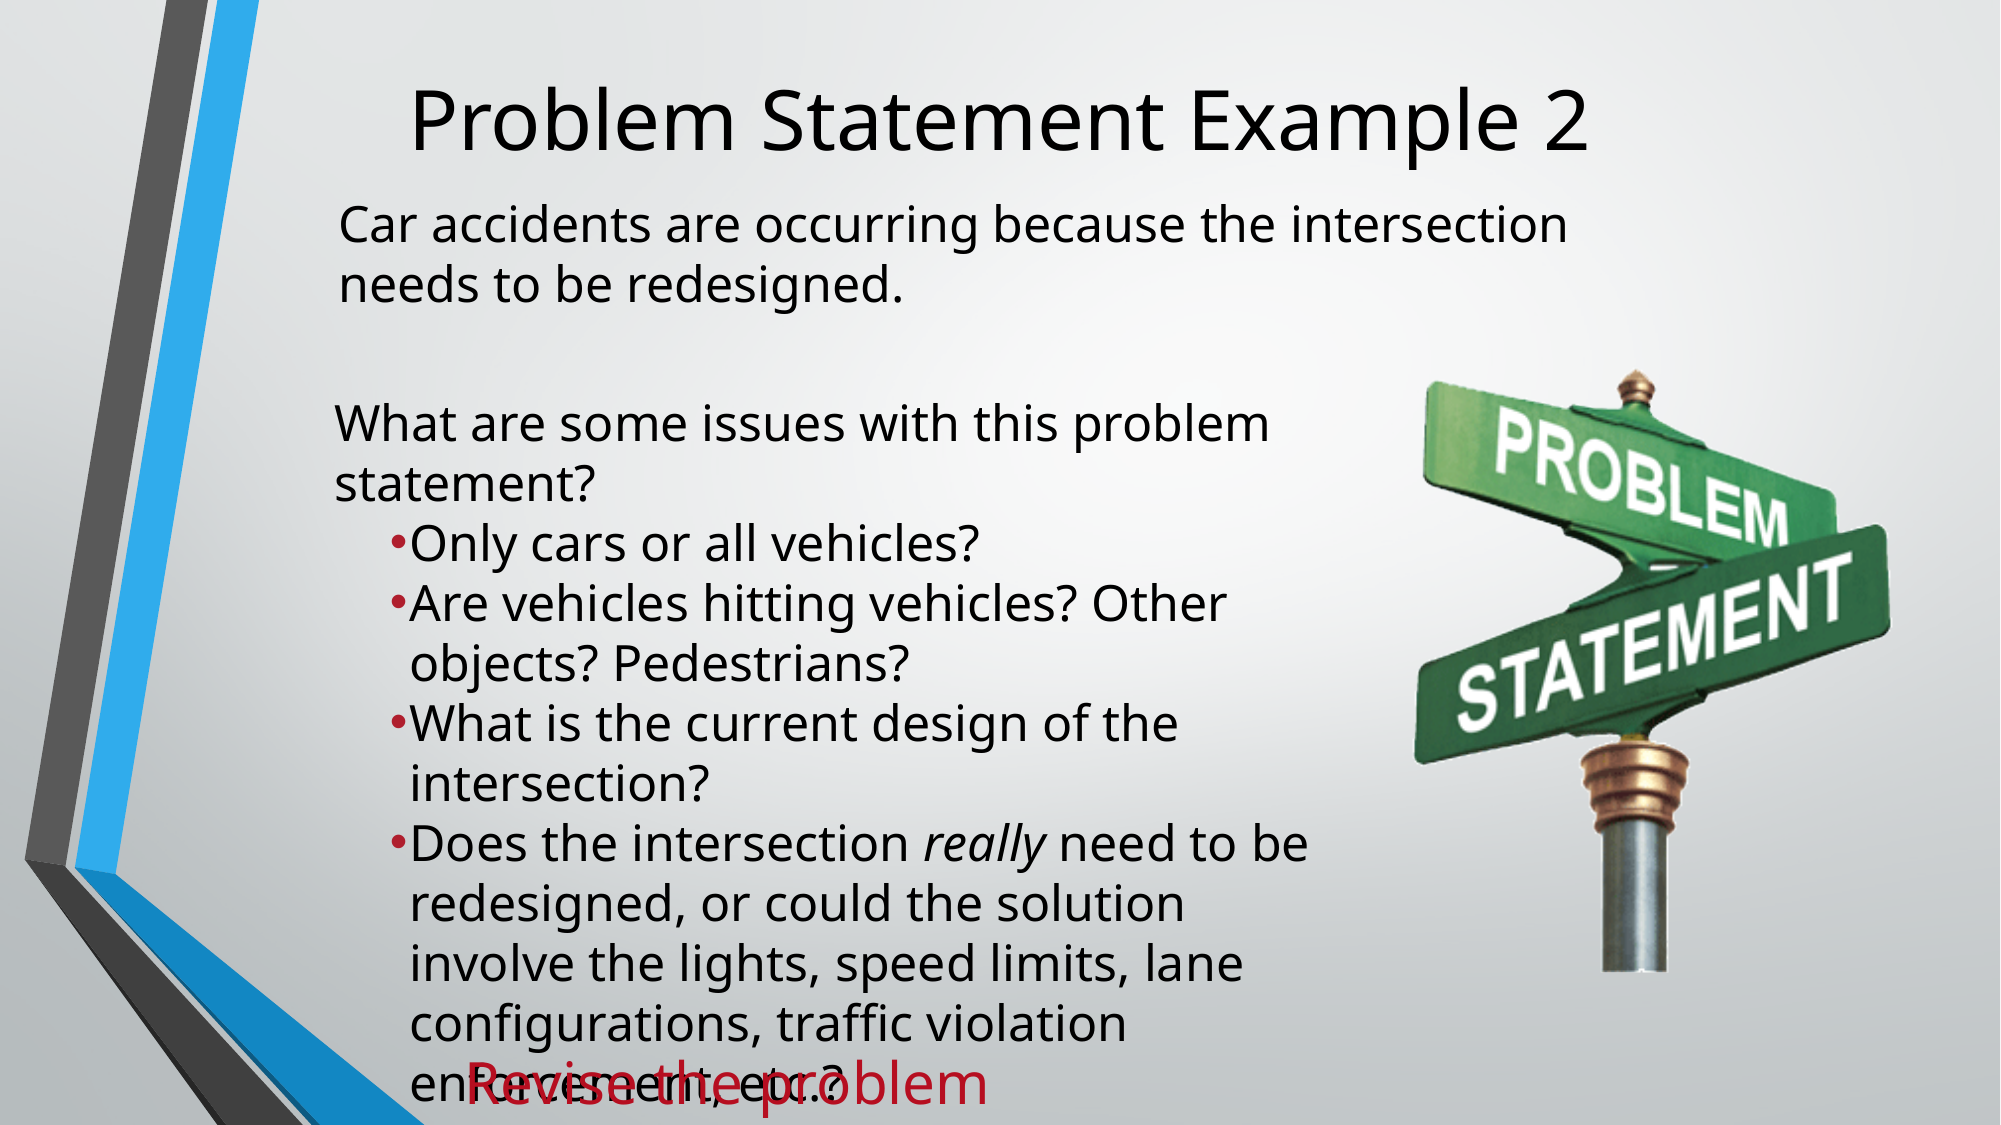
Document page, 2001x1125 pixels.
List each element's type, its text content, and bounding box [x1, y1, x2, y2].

picture [1320, 303, 1980, 975]
list Car accidents are occurring because the intersection needs to be redesigned. [323, 174, 1731, 330]
title Problem Statement Example 2 [137, 59, 1863, 175]
text_box Revise the problem statement [449, 1039, 1284, 1125]
text_box What are some issues with this problem statement? Only cars or all vehicles? Are vehicles hitting vehicles? Other objects? Pedestrians? What is the current design of the intersection? Does the intersection really need to be redesigned, or could the solution involve the lights, speed limits, lane configurations, traffic violation enforcement, etc.? . [300, 383, 1358, 1125]
